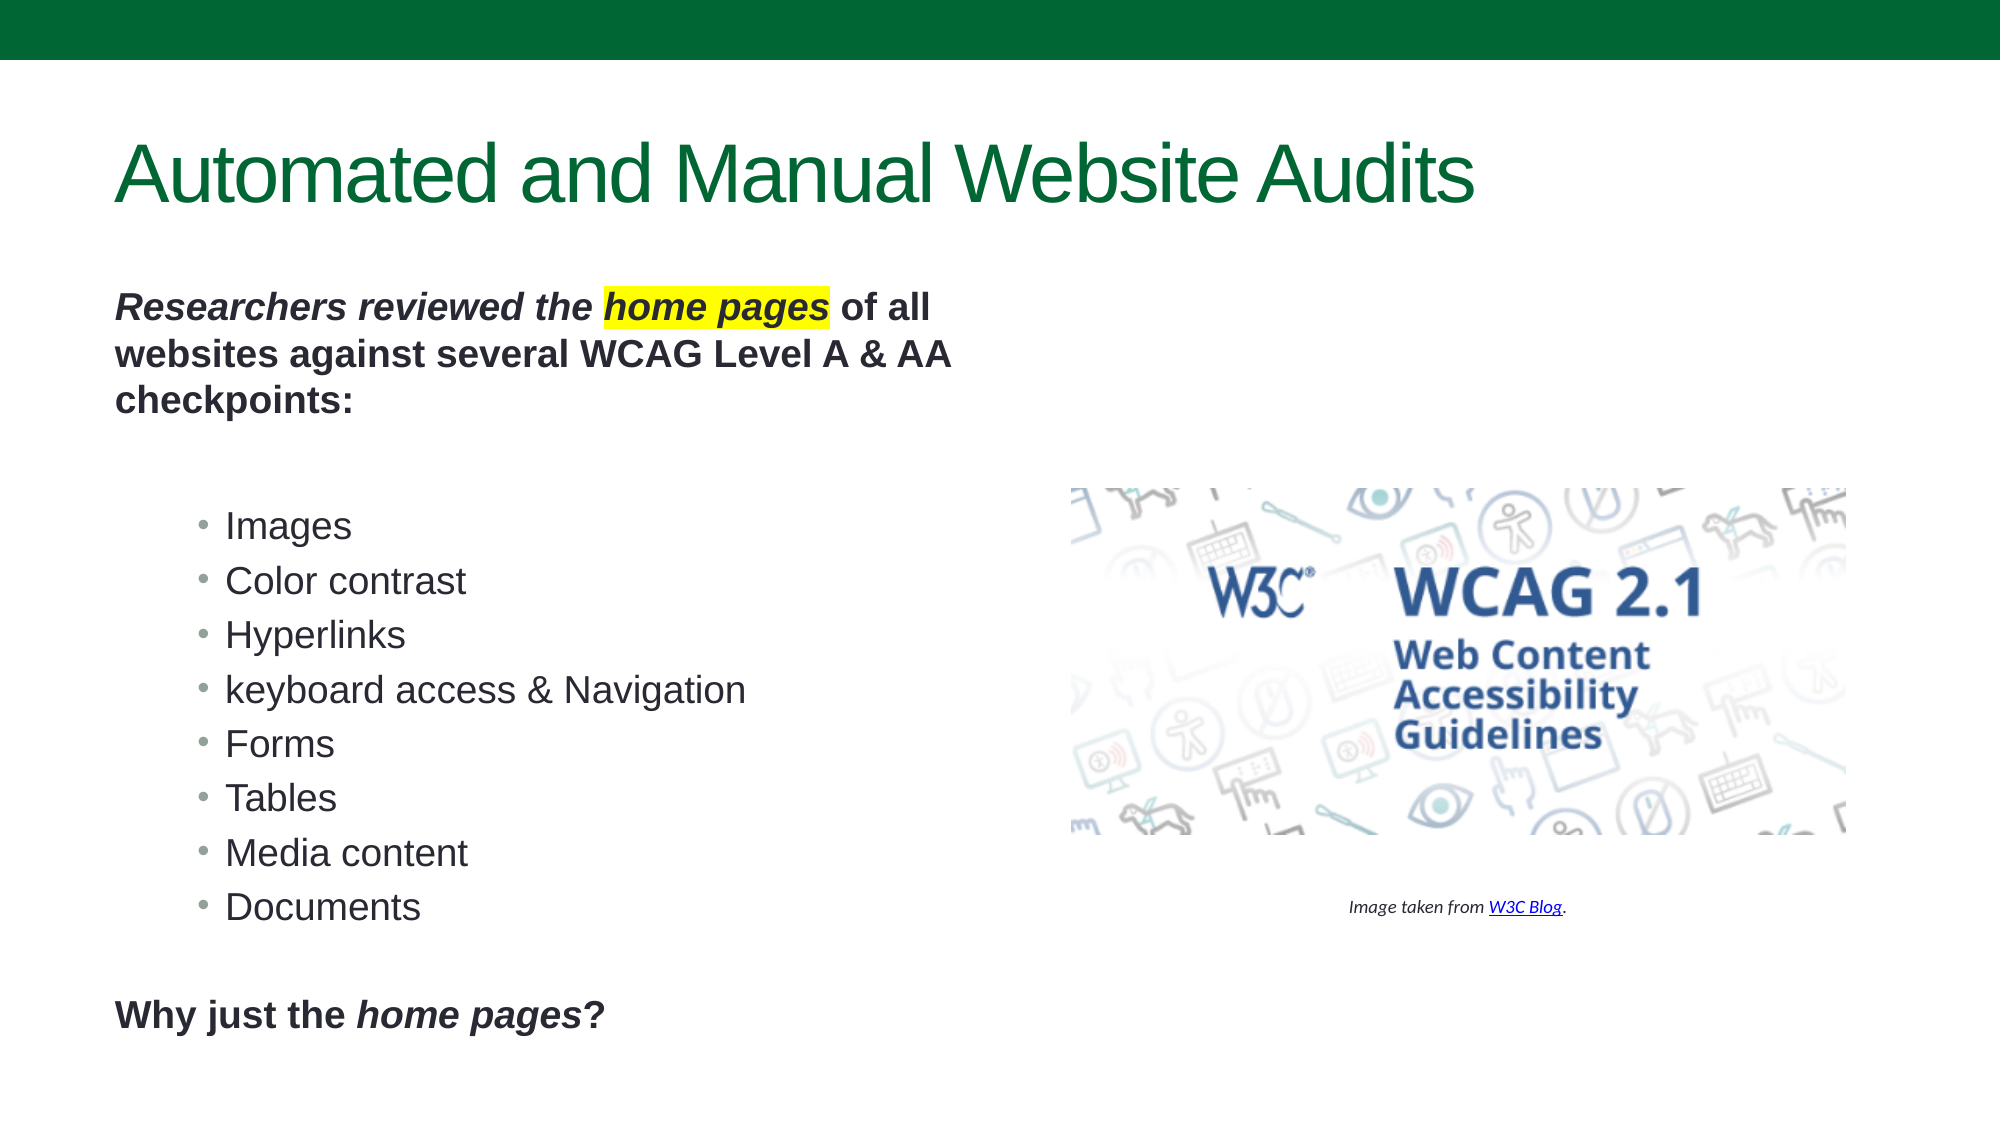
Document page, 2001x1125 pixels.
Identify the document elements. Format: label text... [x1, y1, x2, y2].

list Researchers reviewed the home pages of all websites against several WCAG Level A & AA checkpoints: Images Color contrast Hyperlinks keyboard access & Navigation Forms Tables Media content Documents Why just the home pages? [99, 274, 984, 1049]
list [1071, 488, 1846, 835]
text_box Image taken from W3C Blog. [1334, 887, 1583, 925]
title Automated and Manual Website Audits [99, 87, 1900, 250]
